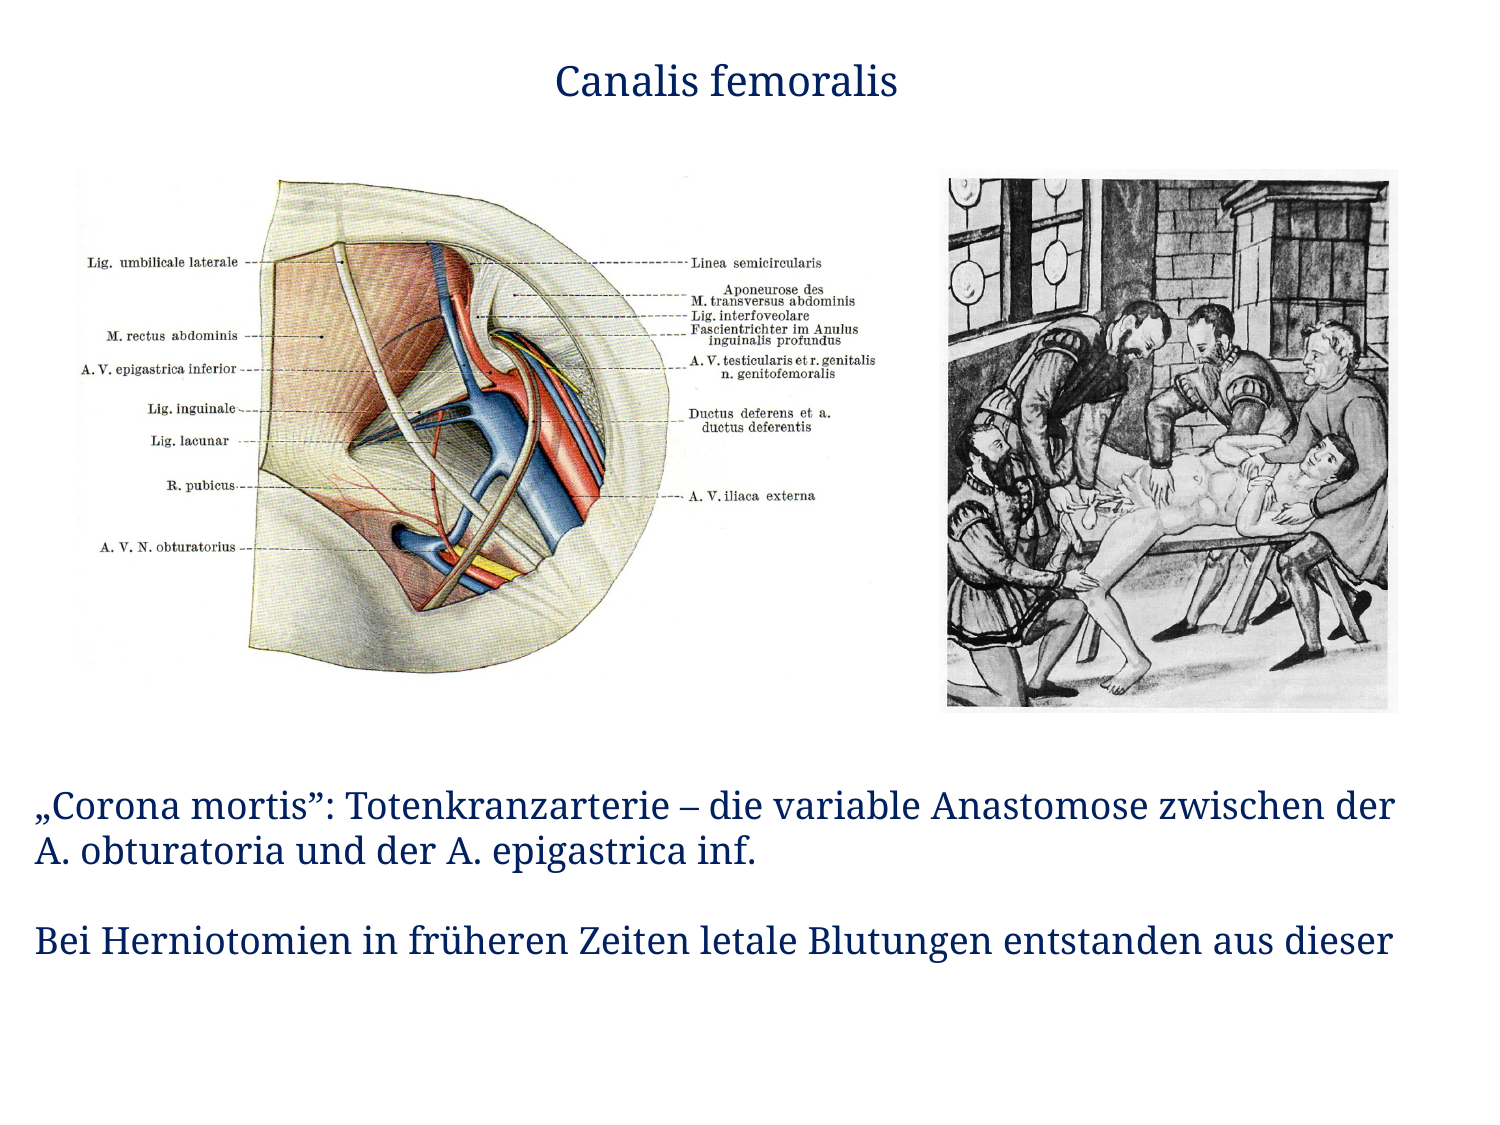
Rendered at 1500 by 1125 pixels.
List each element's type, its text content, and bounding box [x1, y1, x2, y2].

text_box Canalis femoralis [539, 47, 914, 113]
text_box „Corona mortis”: Totenkranzarterie – die variable Anastomose zwischen der A. obturatoria und der A. epigastrica inf. Bei Herniotomien in früheren Zeiten letale Blutungen entstanden aus dieser [19, 774, 1420, 970]
picture [938, 169, 1398, 714]
picture [76, 169, 881, 681]
